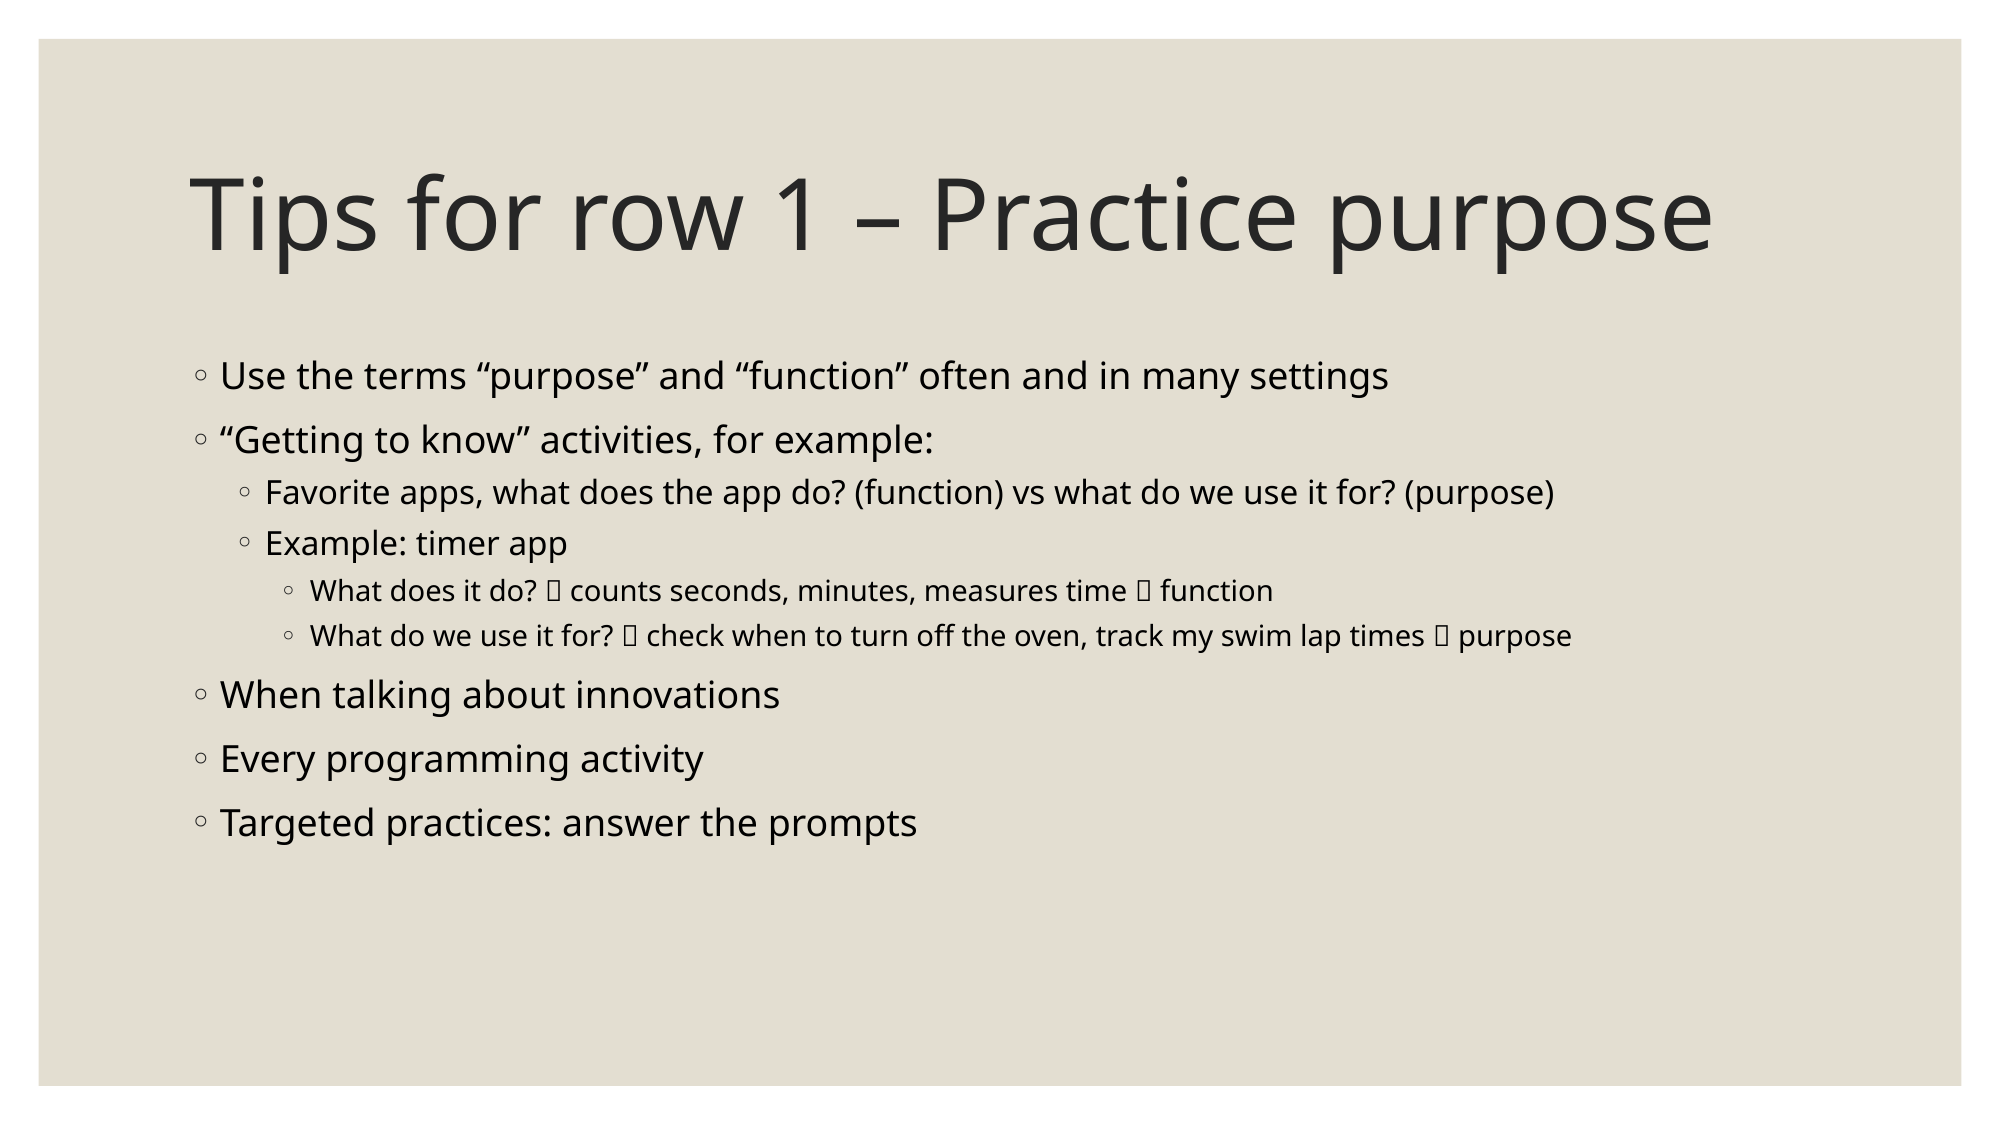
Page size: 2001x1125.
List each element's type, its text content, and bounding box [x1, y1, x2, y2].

title Tips for row 1 – Practice purpose [174, 105, 1825, 331]
list Use the terms “purpose” and “function” often and in many settings “Getting to know” activities, for example: Favorite apps, what does the app do? (function) vs what do we use it for? (purpose) Example: timer app What does it do?  counts seconds, minutes, measures time  function What do we use it for?  check when to turn off the oven, track my swim lap times  purpose When talking about innovations Every programming activity Targeted practices: answer the prompts [174, 345, 1825, 990]
